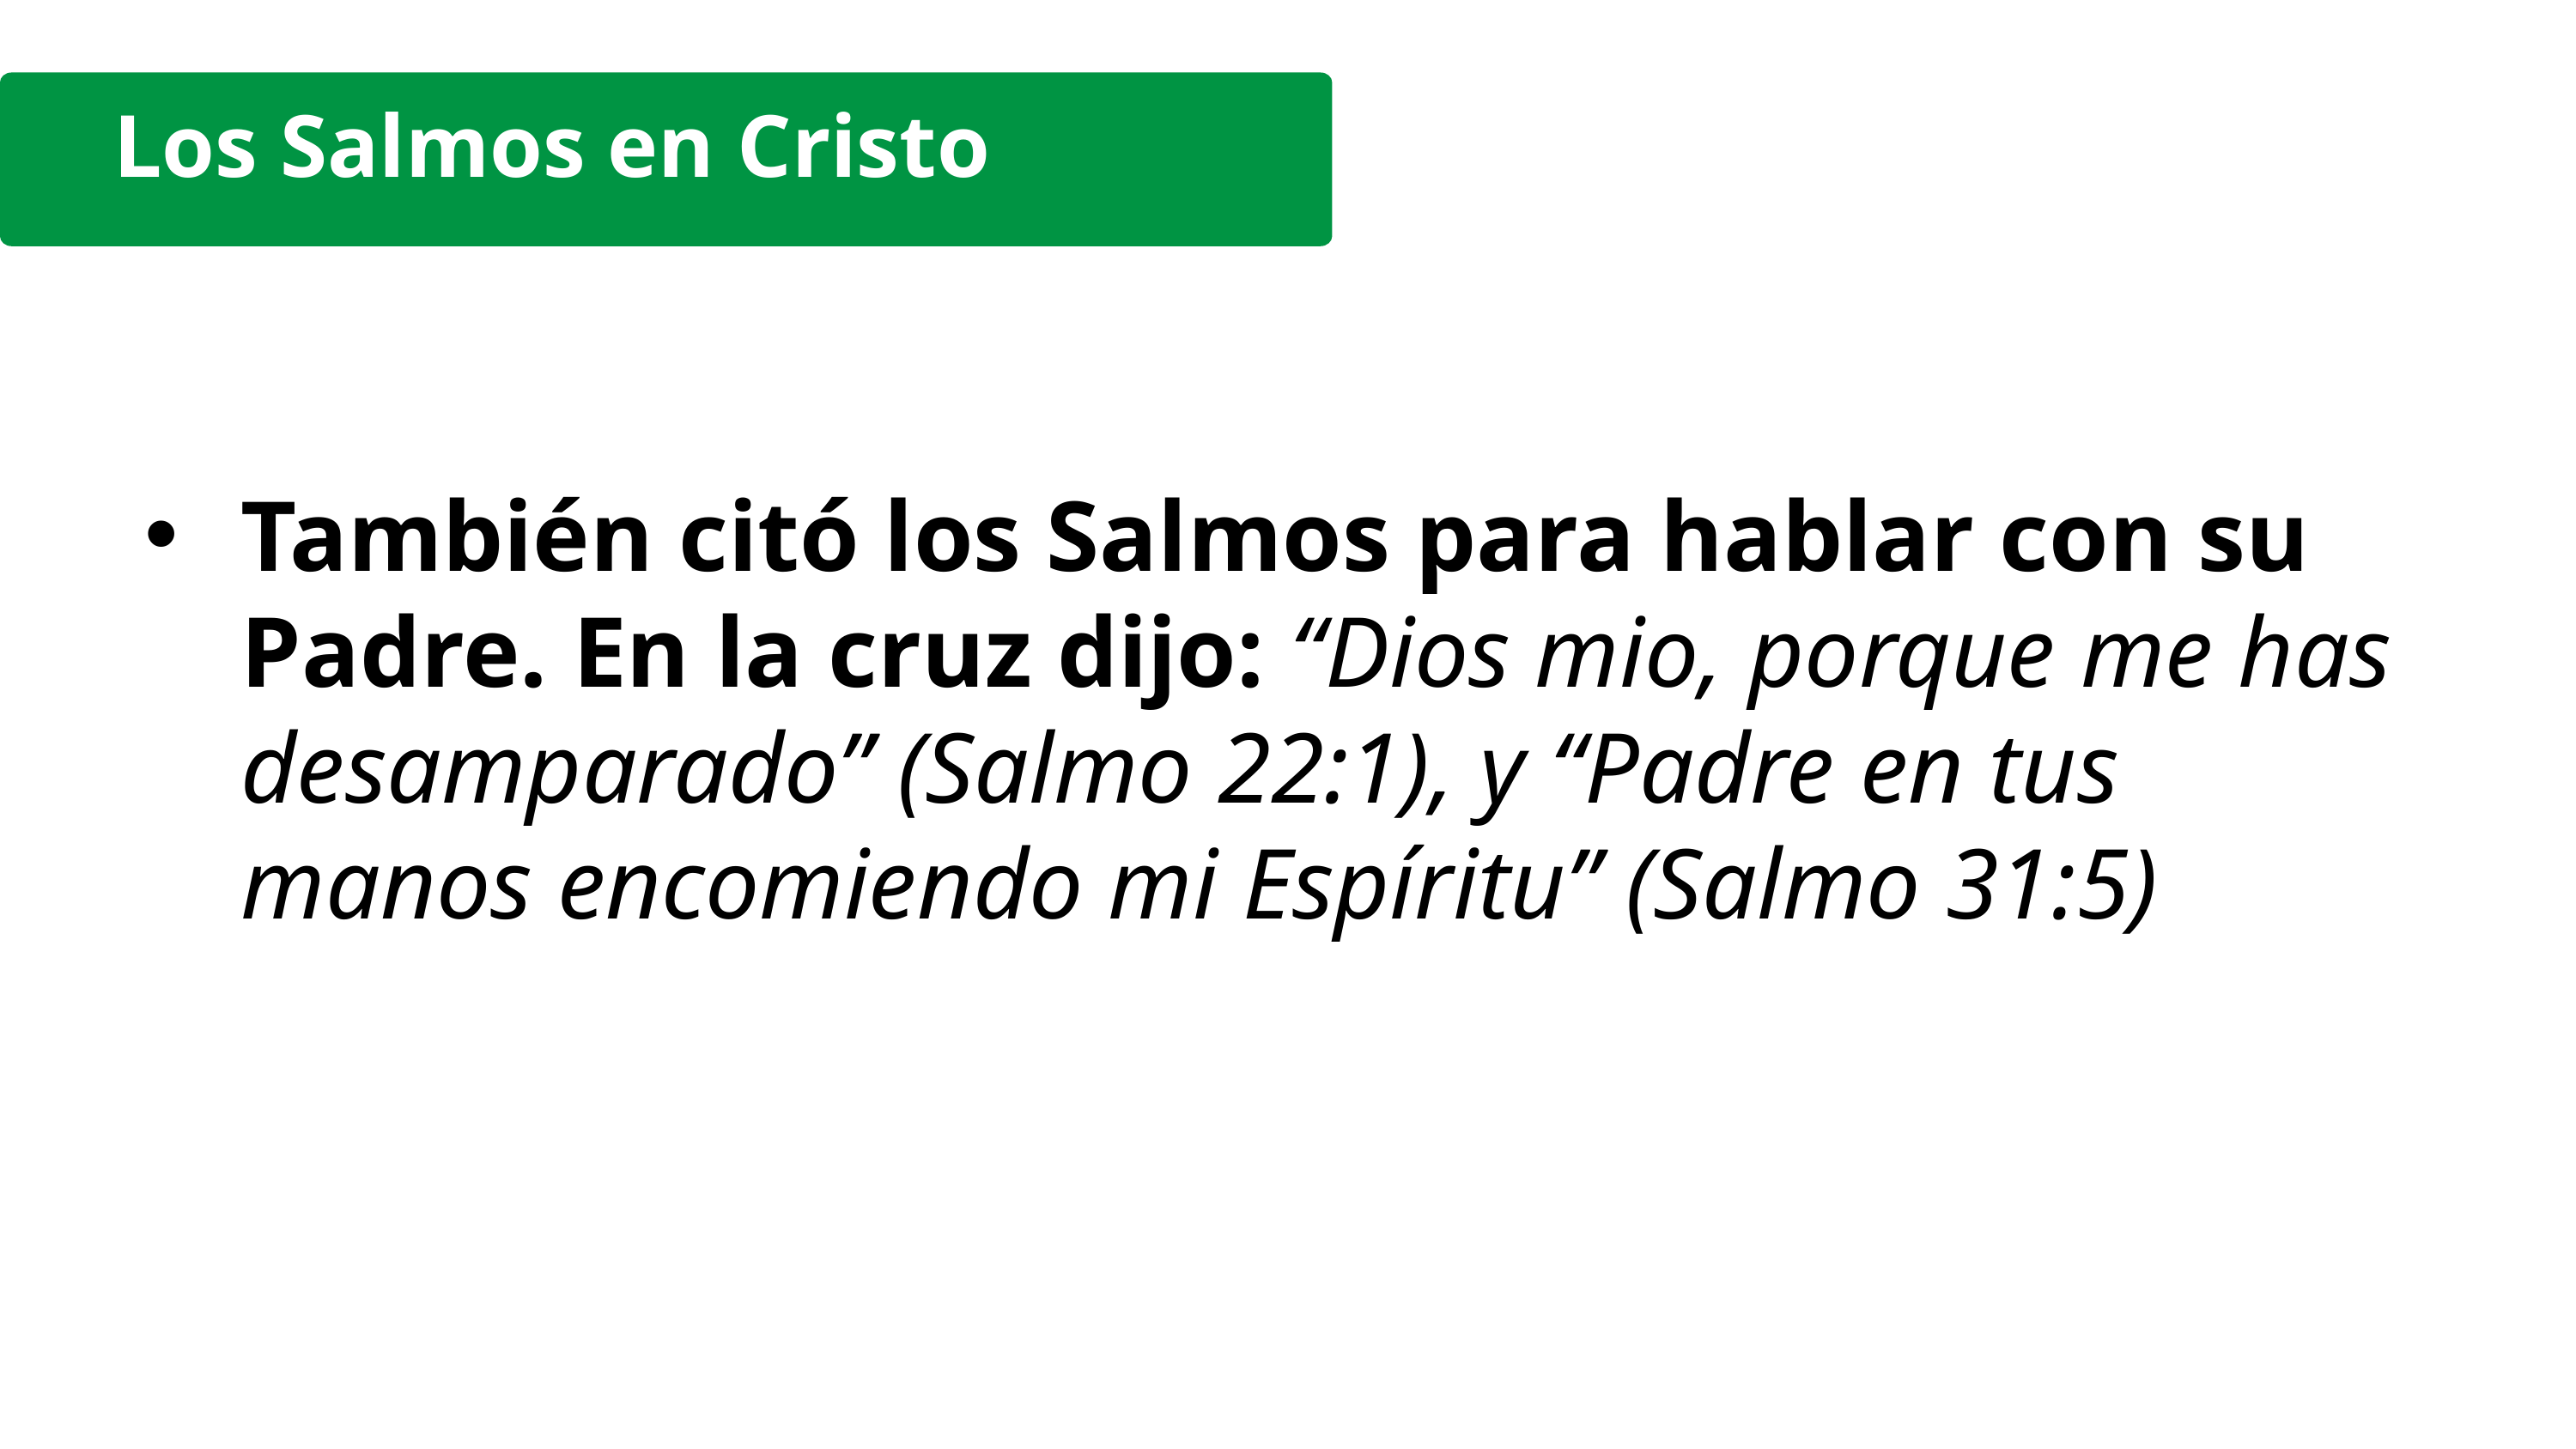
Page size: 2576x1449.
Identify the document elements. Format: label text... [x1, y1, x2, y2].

text_box [0, 72, 1333, 246]
text_box También citó los Salmos para hablar con su Padre. En la cruz dijo: “Dios mio, porque me has desamparado” (Salmo 22:1), y “Padre en tus manos encomiendo mi Espíritu” (Salmo 31:5) [131, 468, 2418, 945]
text_box Los Salmos en Cristo [0, 103, 1104, 197]
